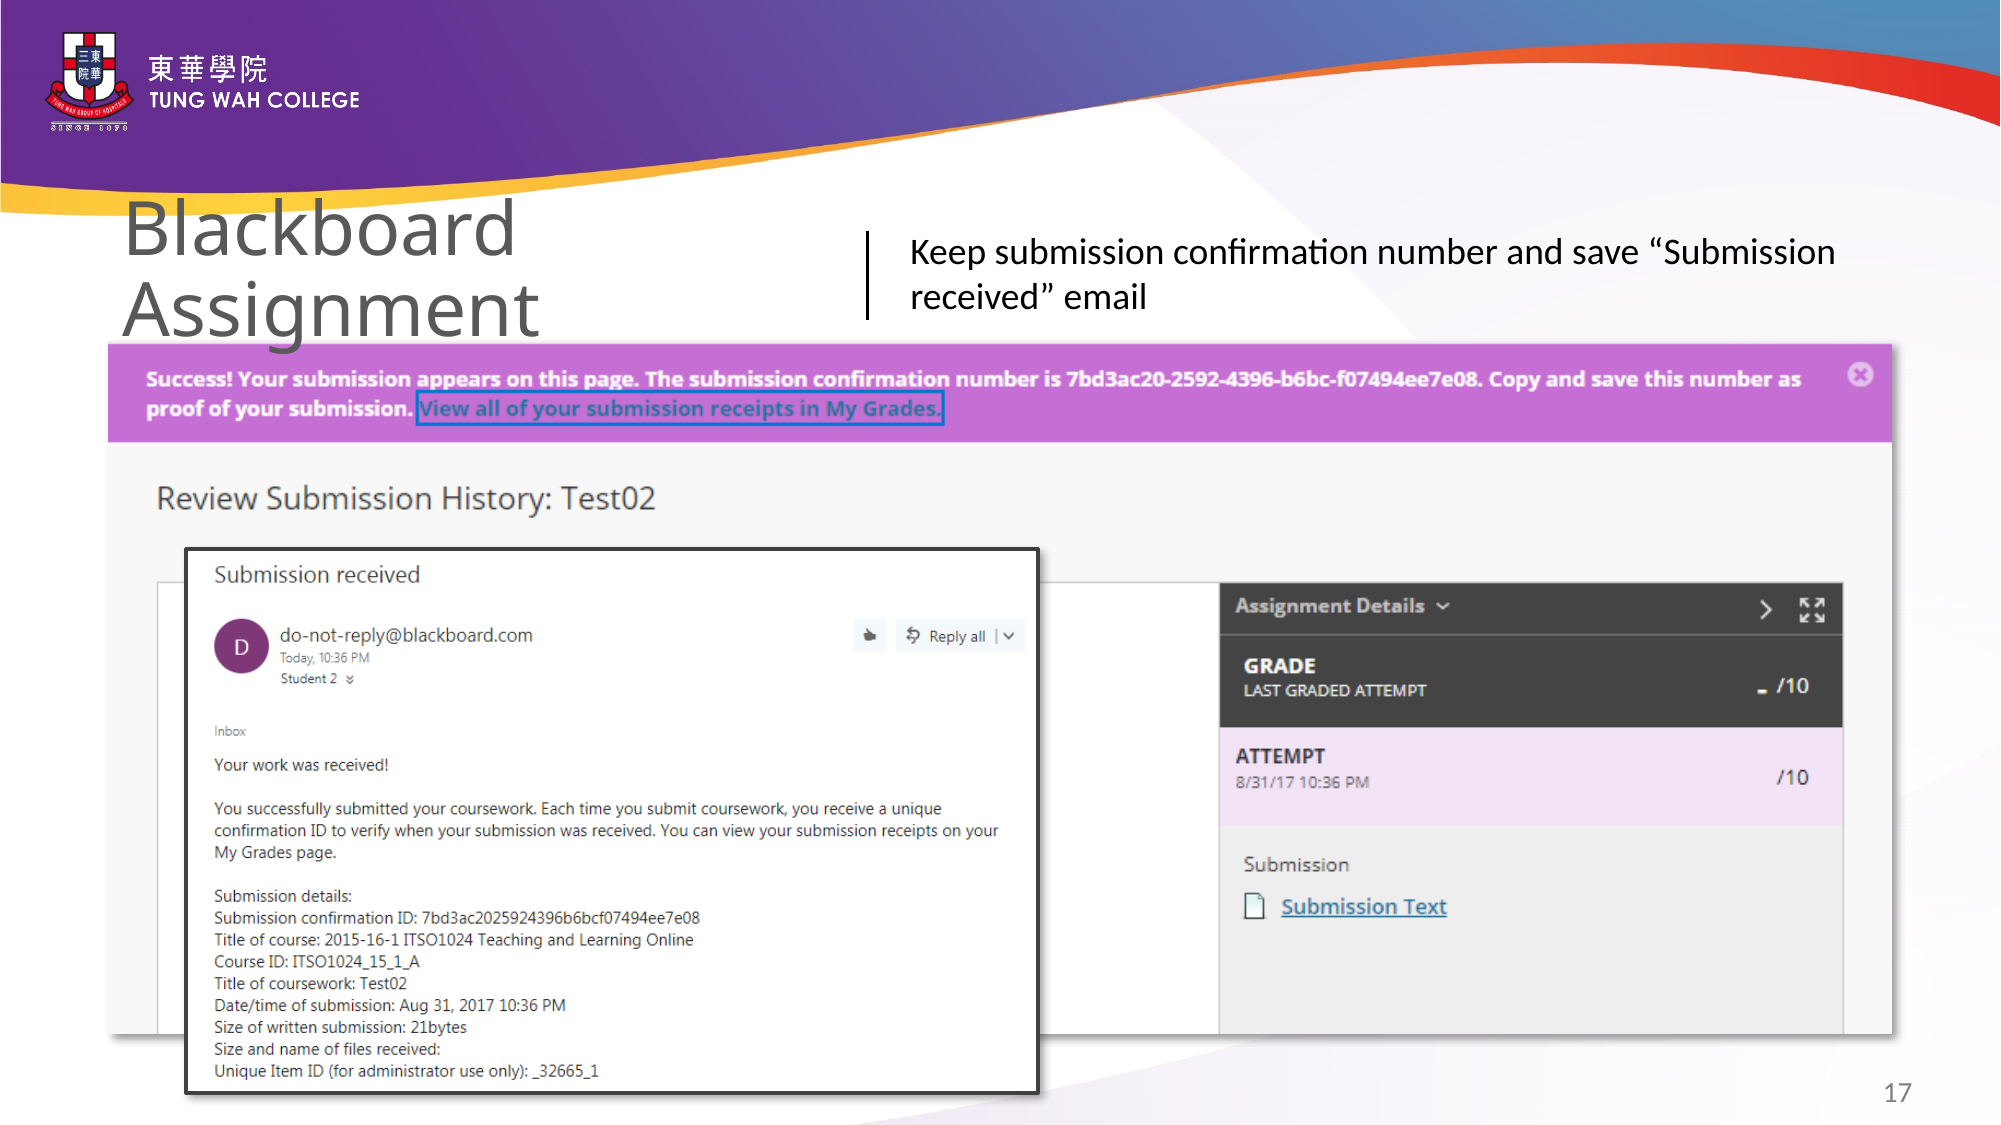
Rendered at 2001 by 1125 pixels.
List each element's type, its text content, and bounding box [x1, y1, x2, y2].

picture [0, 0, 2000, 1125]
text_box Keep submission confirmation number and save “Submission received” email [895, 219, 1881, 325]
title Blackboard Assignment [108, 213, 868, 331]
